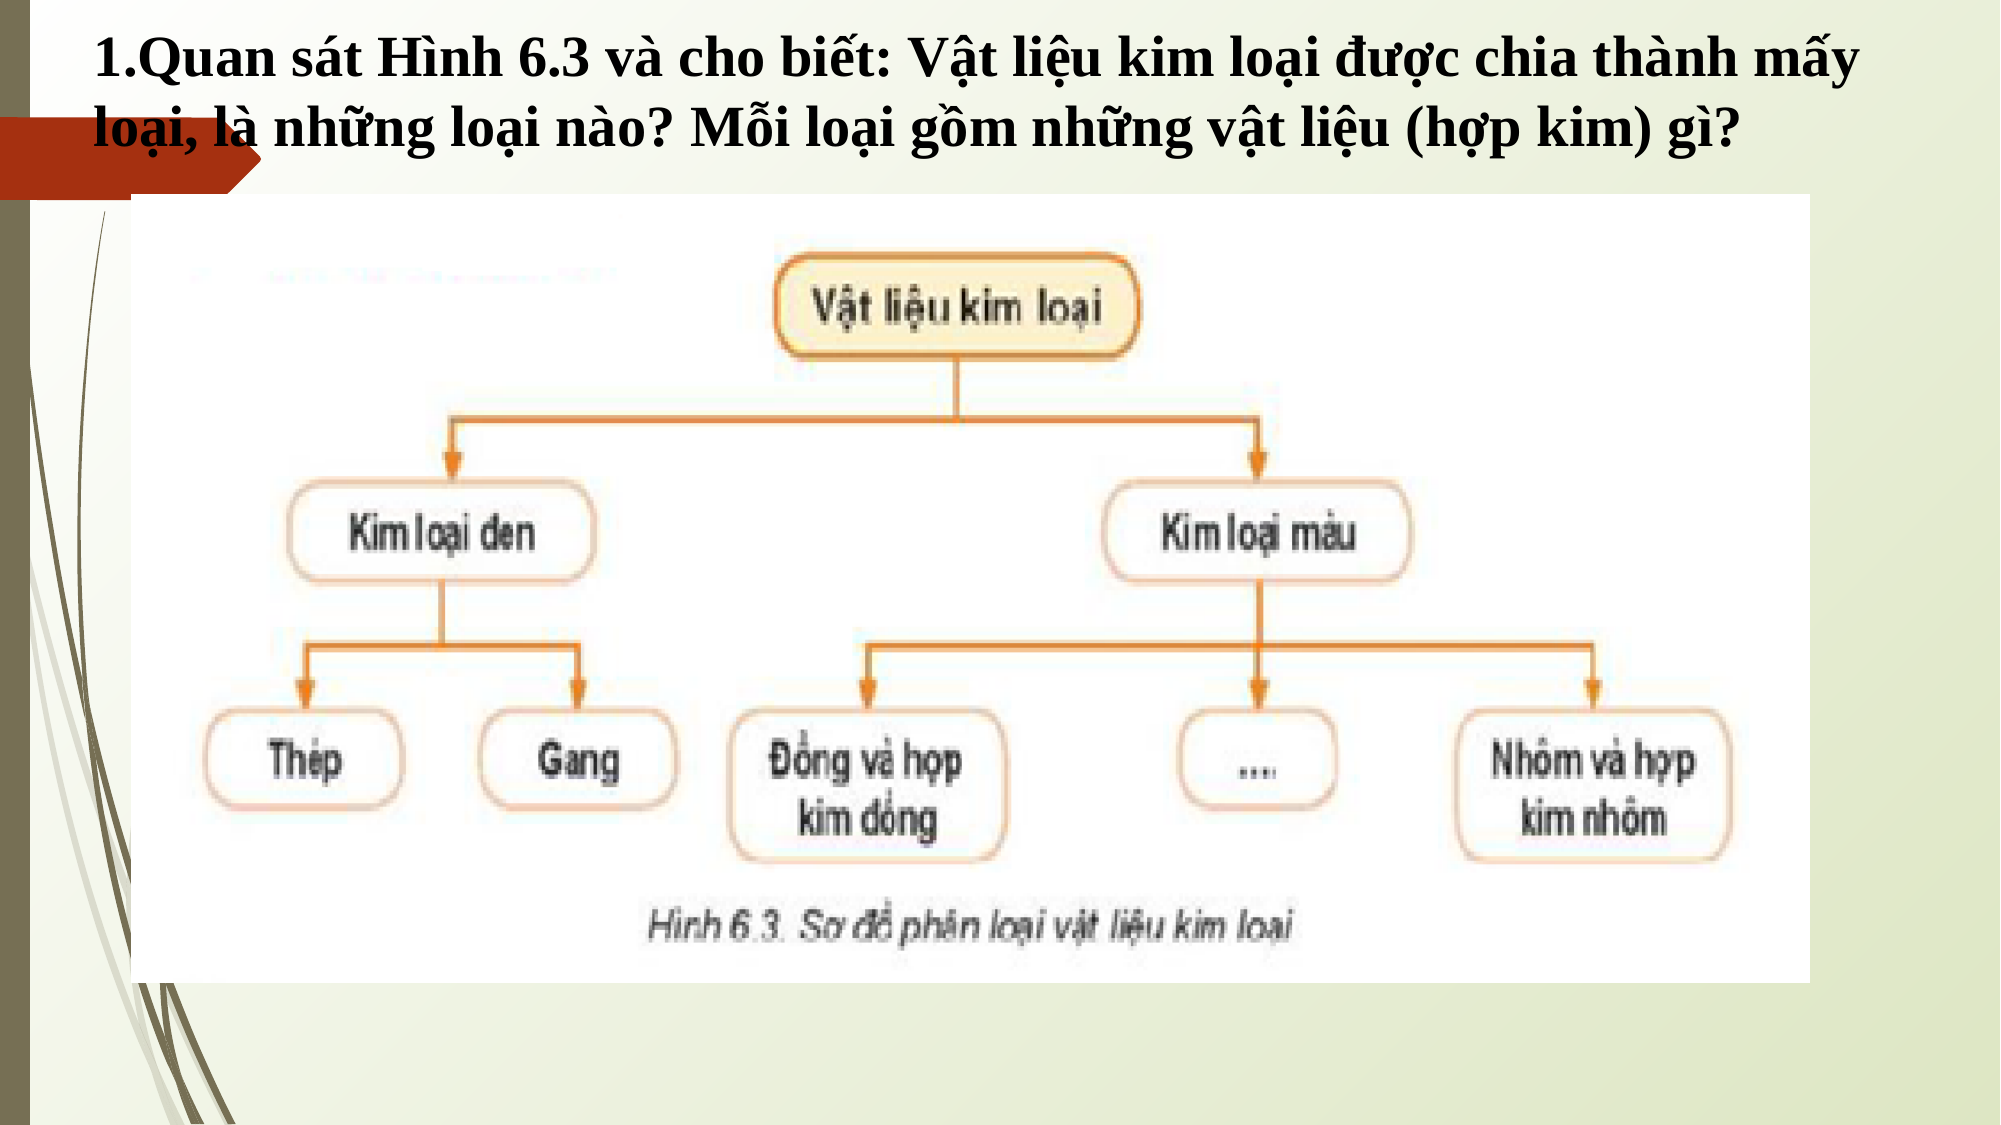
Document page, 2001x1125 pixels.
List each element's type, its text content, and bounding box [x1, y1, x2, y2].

text_box 1.Quan sát Hình 6.3 và cho biết: Vật liệu kim loại được chia thành mấy loại, là những loại nào? Mỗi loại gồm những vật liệu (hợp kim) gì? [79, 10, 1975, 166]
picture [131, 194, 1810, 983]
